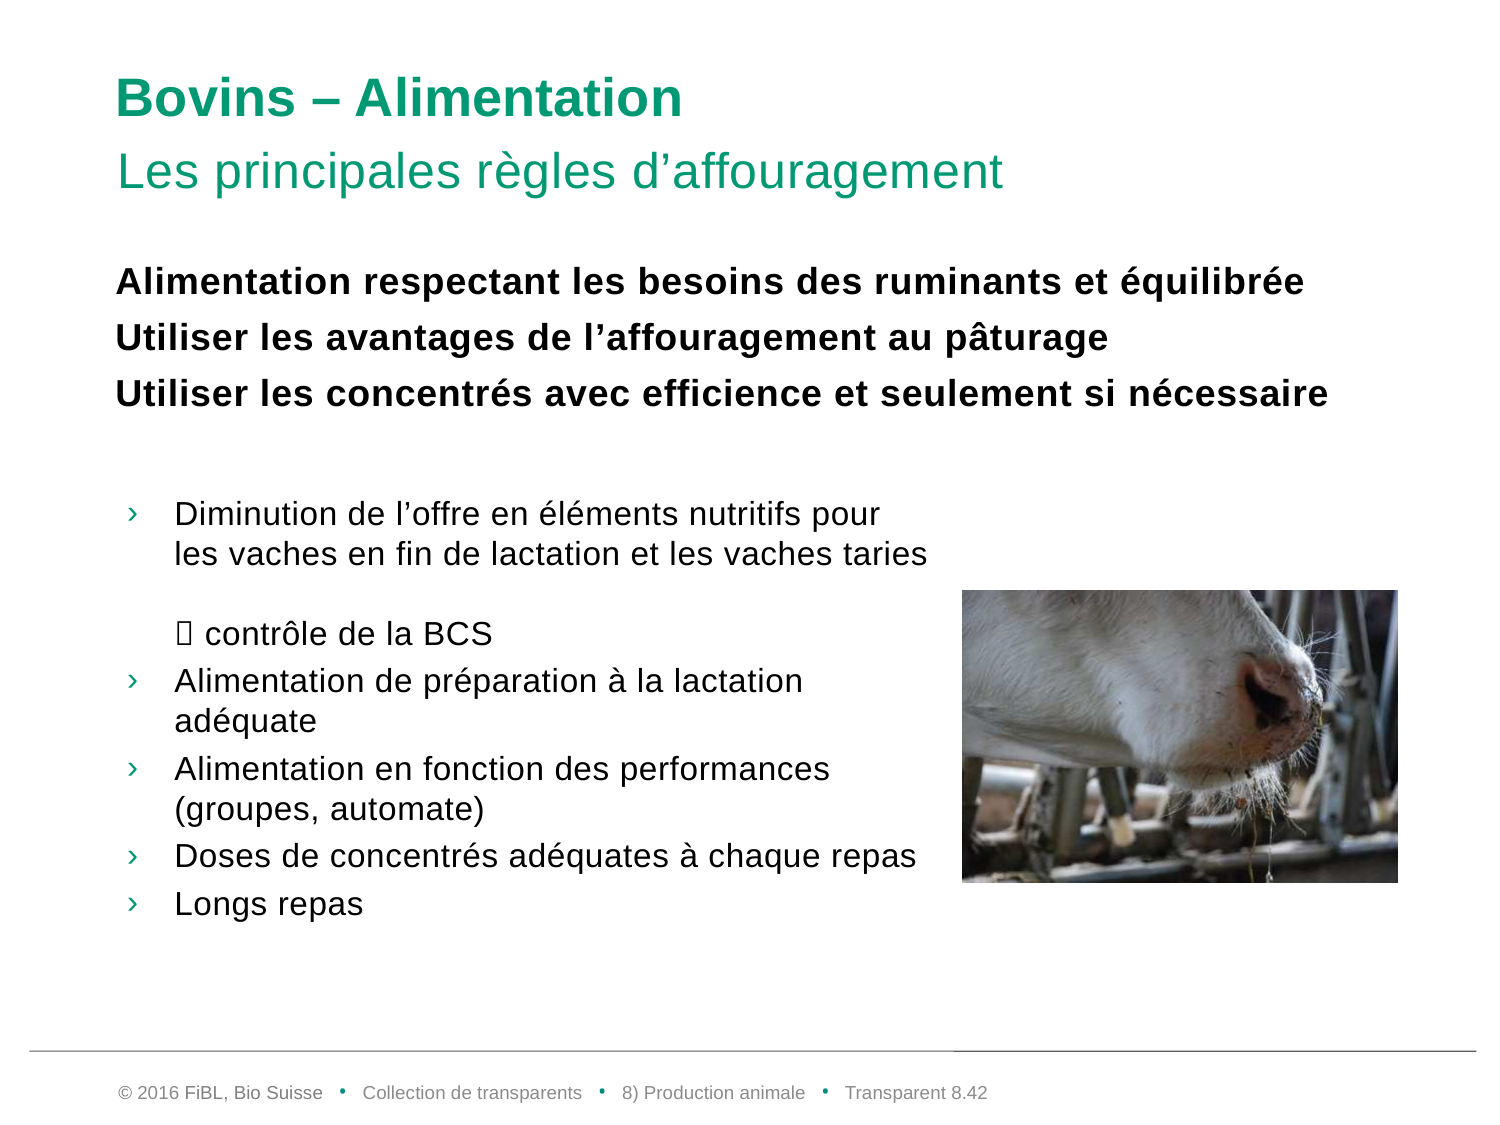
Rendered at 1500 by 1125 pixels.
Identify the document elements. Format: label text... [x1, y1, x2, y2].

list Les principales règles d’affouragement [101, 137, 1397, 211]
list Alimentation respectant les besoins des ruminants et équilibrée Utiliser les avantages de l’affouragement au pâturage Utiliser les concentrés avec efficience et seulement si nécessaire [100, 254, 1397, 477]
title Bovins – Alimentation [100, 59, 1397, 138]
footer © 2016 FiBL, Bio Suisse • Collection de transparents • 8) Production animale • Transparent 8.41 [103, 1055, 1140, 1125]
list Diminution de l’offre en éléments nutritifs pour les vaches en fin de lactation et les vaches taries  contrôle de la BCS Alimentation de préparation à la lactation adéquate Alimentation en fonction des performances (groupes, automate) Doses de concentrés adéquates à chaque repas Longs repas [100, 484, 951, 987]
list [962, 590, 1398, 883]
